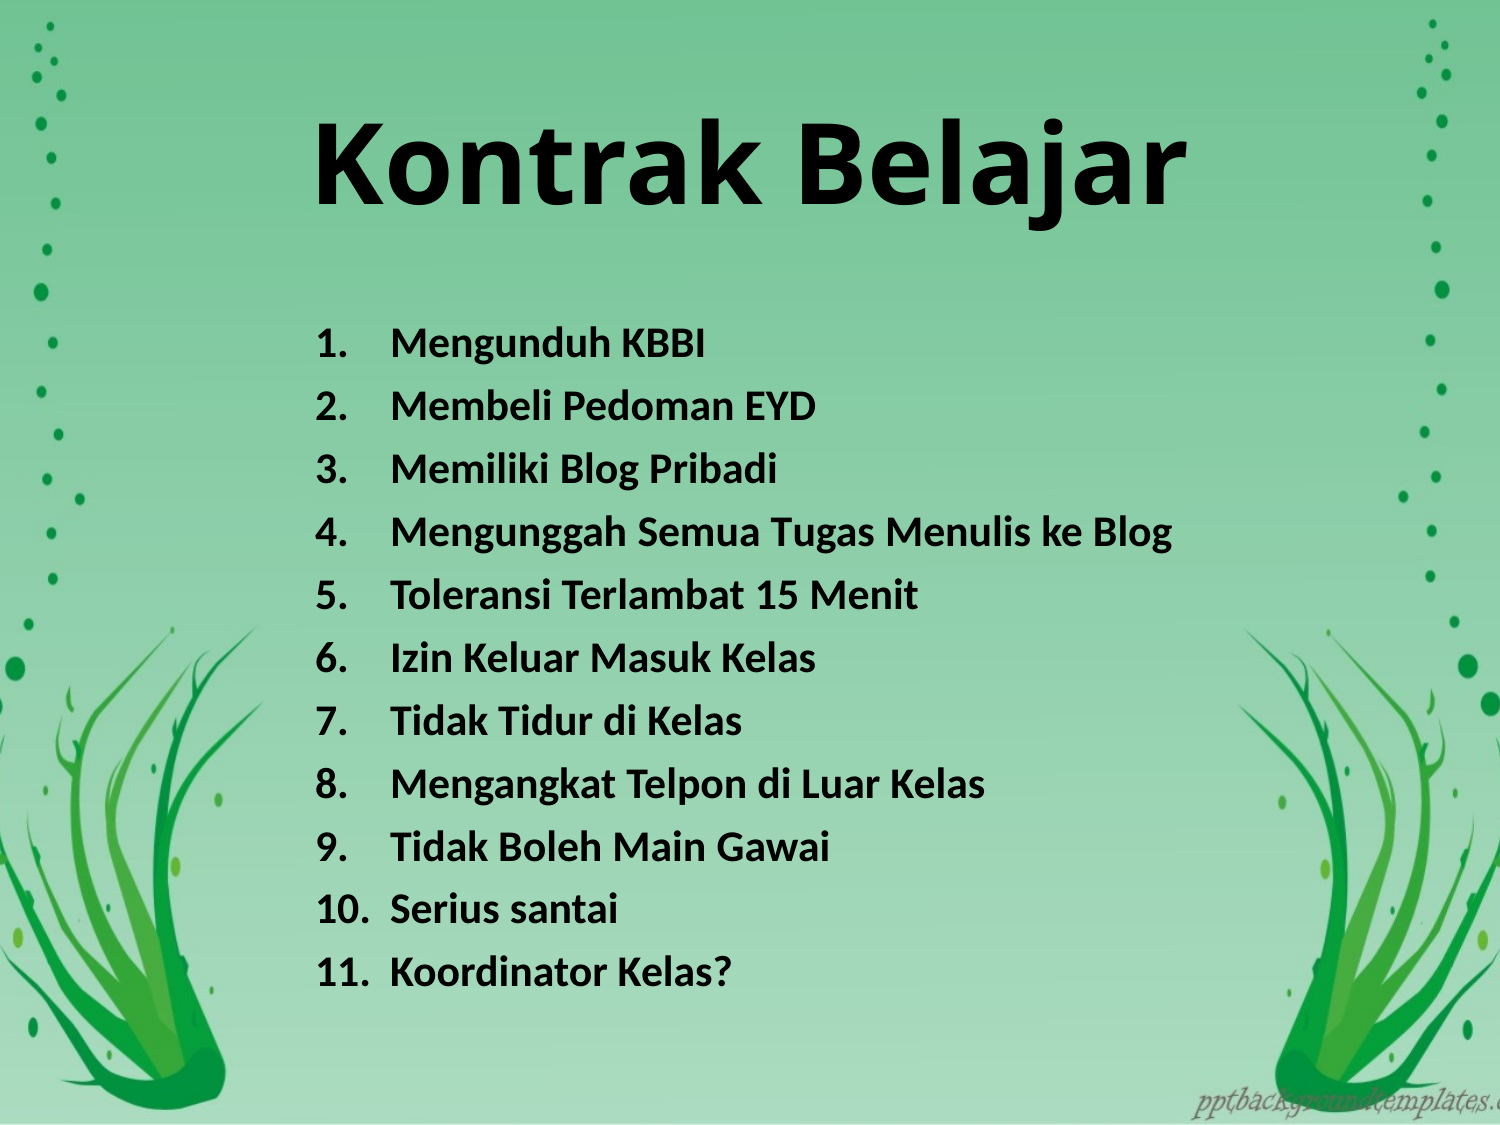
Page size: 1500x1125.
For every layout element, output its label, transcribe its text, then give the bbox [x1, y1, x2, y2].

list Mengunduh KBBI Membeli Pedoman EYD Memiliki Blog Pribadi Mengunggah Semua Tugas Menulis ke Blog Toleransi Terlambat 15 Menit Izin Keluar Masuk Kelas Tidak Tidur di Kelas Mengangkat Telpon di Luar Kelas Tidak Boleh Main Gawai Serius santai Koordinator Kelas? [300, 312, 1263, 1063]
title Kontrak Belajar [103, 59, 1397, 278]
picture [0, 0, 1500, 1125]
